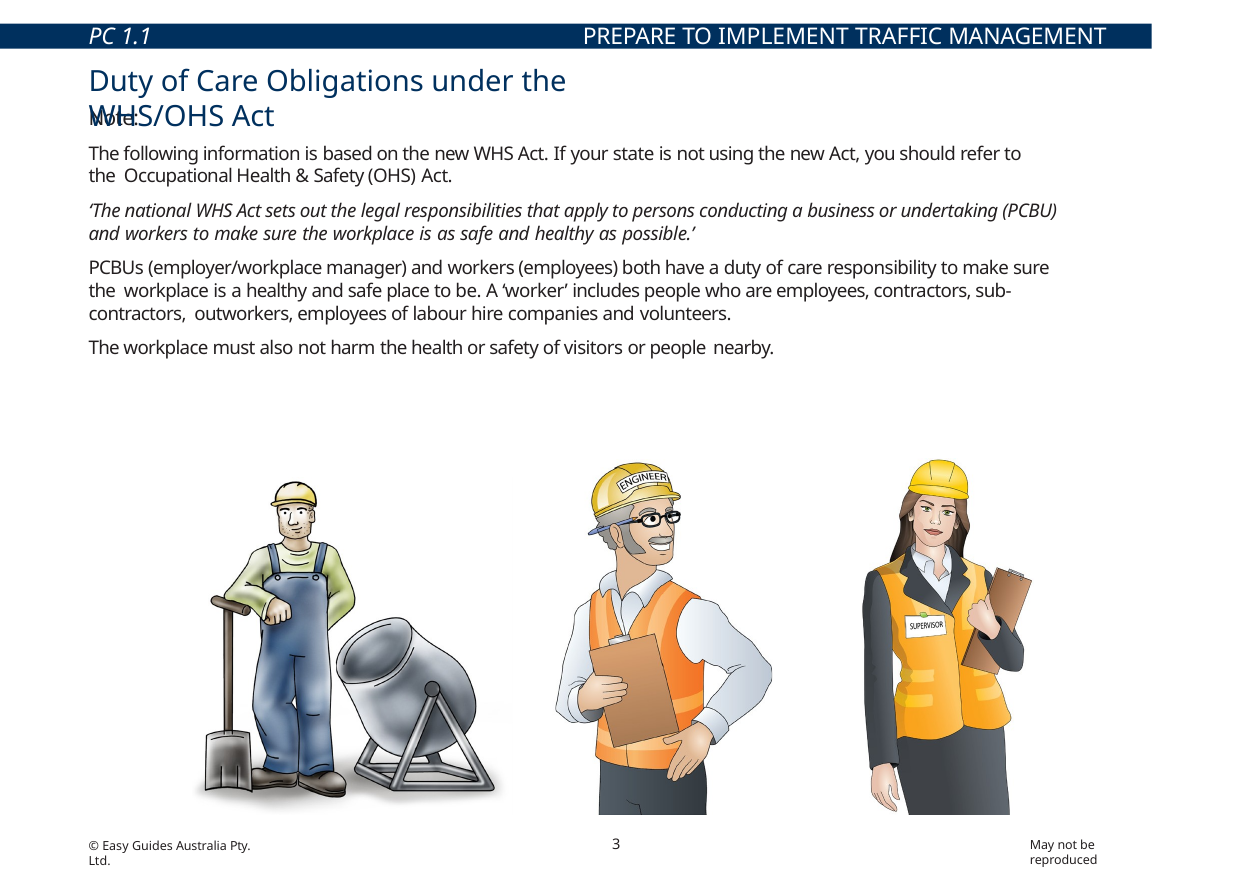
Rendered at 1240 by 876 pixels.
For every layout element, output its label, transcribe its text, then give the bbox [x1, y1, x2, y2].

text_box [552, 459, 773, 815]
slide_number May not be reproduced [1027, 835, 1154, 875]
text_box [192, 477, 513, 815]
footer © Easy Guides Australia Pty. Ltd. [86, 836, 262, 875]
slide_number 3 [605, 833, 636, 875]
text_box Note: The following information is based on the new WHS Act. If your state is not using the new Act, you should refer to the Occupational Health & Safety (OHS) Act. ‘The national WHS Act sets out the legal responsibilities that apply to persons conducting a business or undertaking (PCBU) and workers to make sure the workplace is as safe and healthy as possible.’ PCBUs (employer/workplace manager) and workers (employees) both have a duty of care responsibility to make sure the workplace is a healthy and safe place to be. A ‘worker’ includes people who are employees, contractors, sub-contractors, outworkers, employees of labour hire companies and volunteers. The workplace must also not harm the health or safety of visitors or people nearby. [86, 89, 1081, 359]
text_box [861, 458, 1034, 815]
title Duty of Care Obligations under the WHS/OHS Act [86, 60, 705, 209]
text_box PC 1.1 PREPARE TO IMPLEMENT TRAFFIC MANAGEMENT PLAN [86, 19, 1131, 77]
